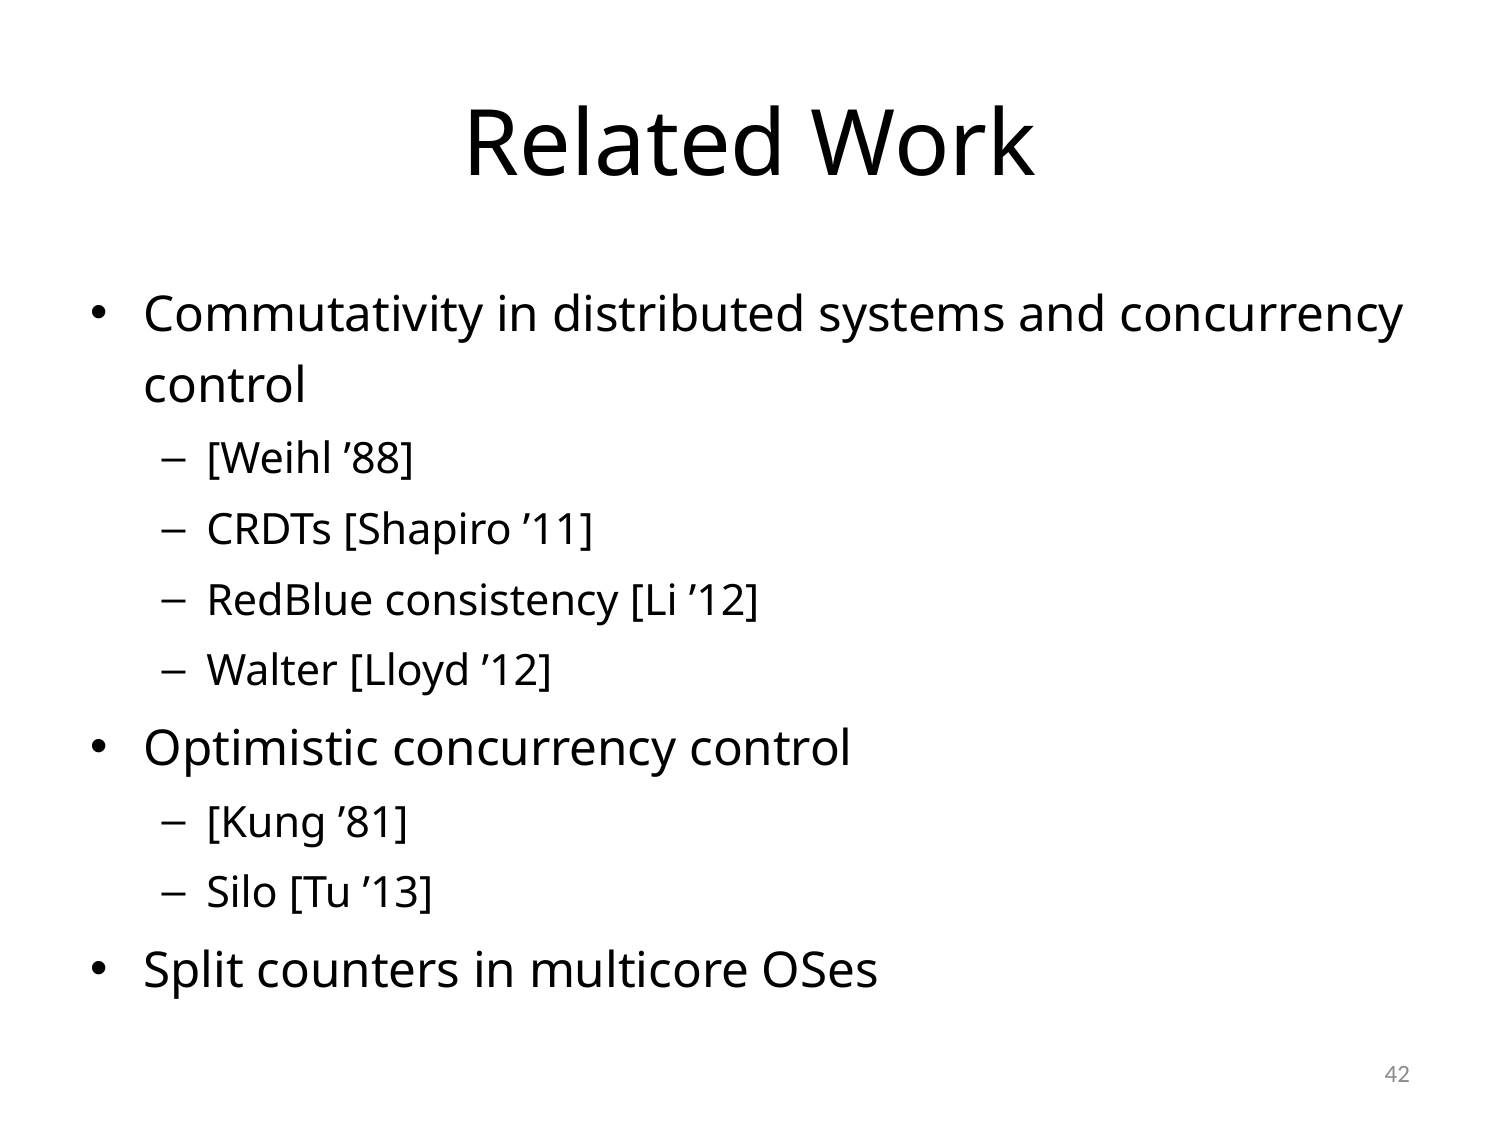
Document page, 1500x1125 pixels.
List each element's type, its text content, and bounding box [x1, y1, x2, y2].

list Commutativity in distributed systems and concurrency control [Weihl ’88] CRDTs [Shapiro ’11] RedBlue consistency [Li ’12] Walter [Lloyd ’12] Optimistic concurrency control [Kung ’81] Silo [Tu ’13] Split counters in multicore OSes [75, 262, 1425, 1005]
slide_number 42 [1074, 1042, 1425, 1103]
title Related Work [75, 45, 1425, 233]
